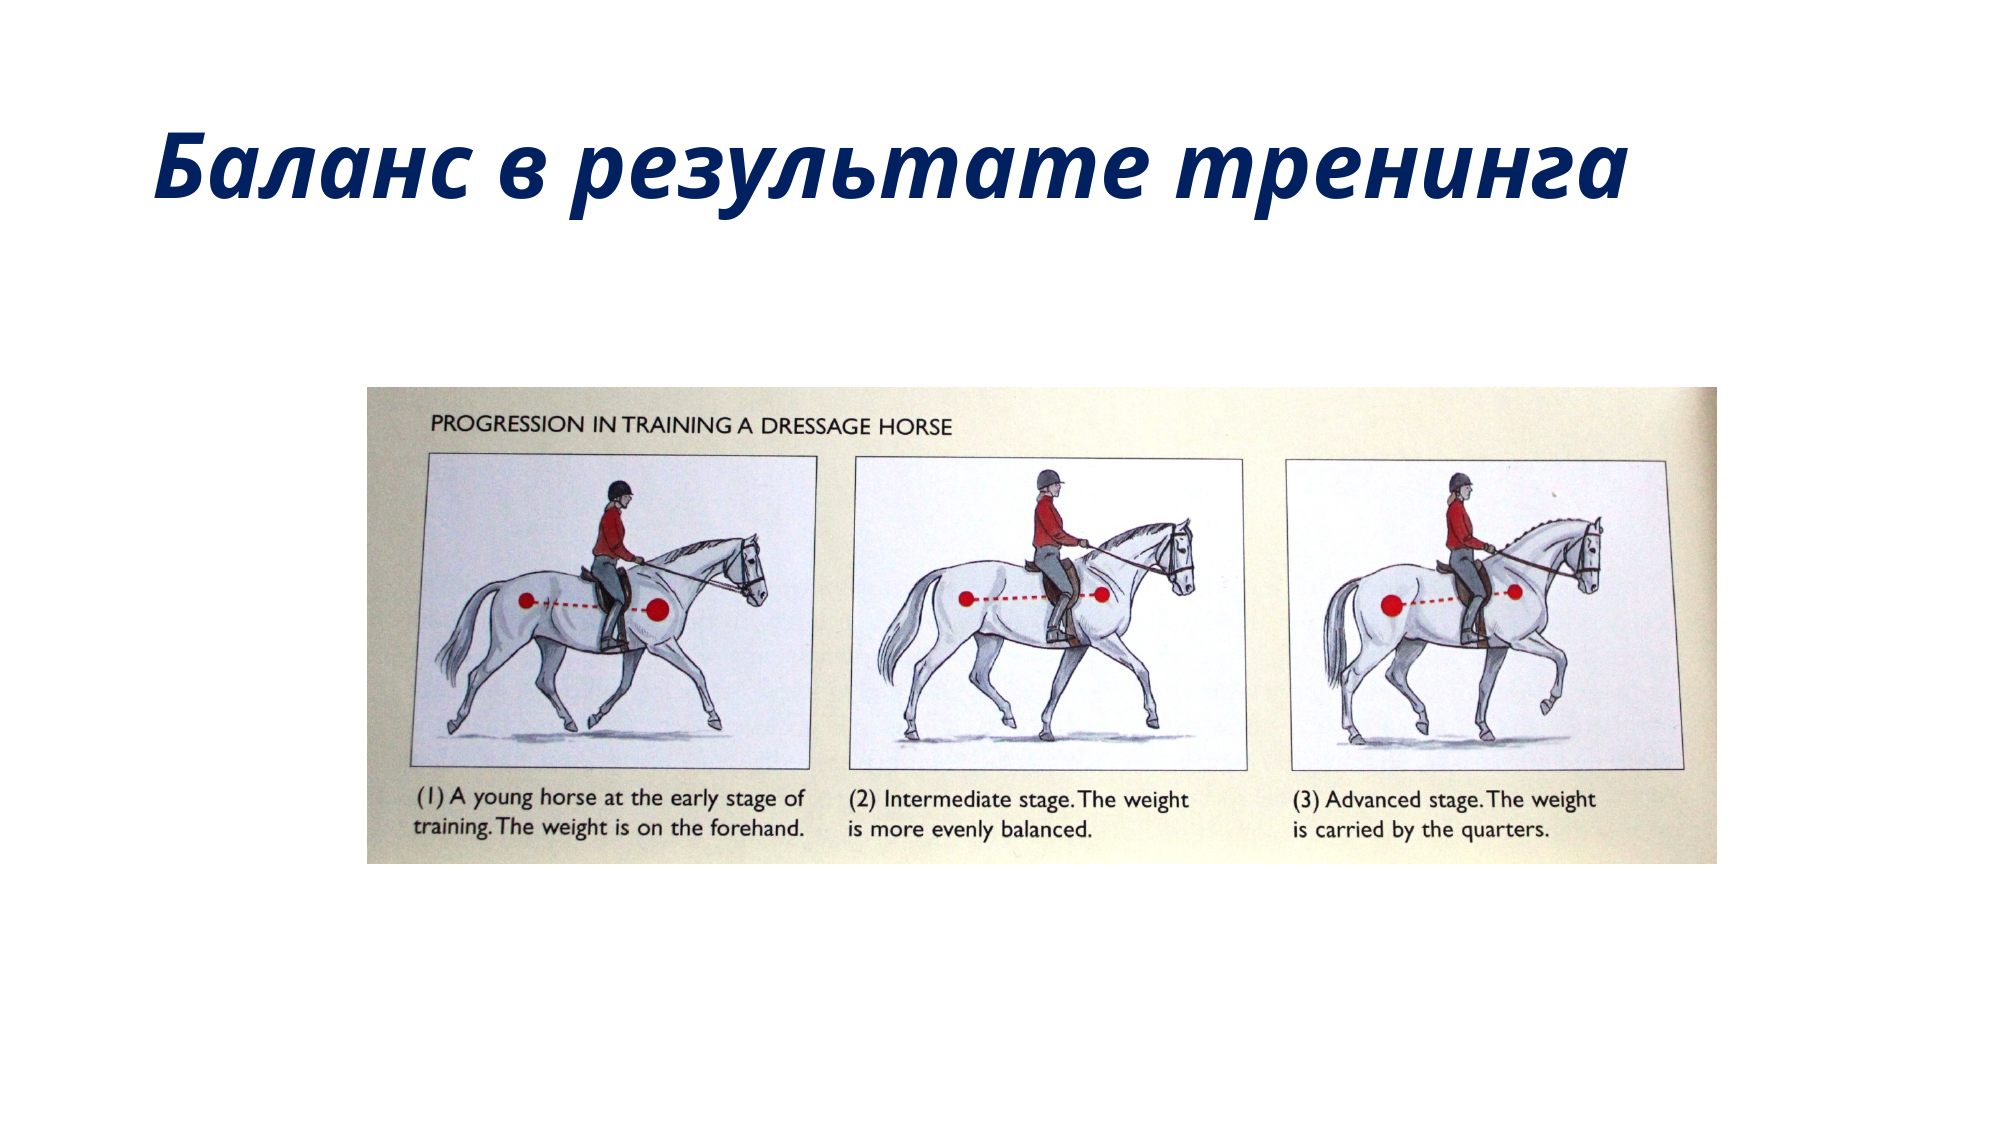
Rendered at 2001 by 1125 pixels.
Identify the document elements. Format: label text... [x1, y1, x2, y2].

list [367, 386, 1718, 864]
title Баланс в результате тренинга [137, 59, 1863, 278]
